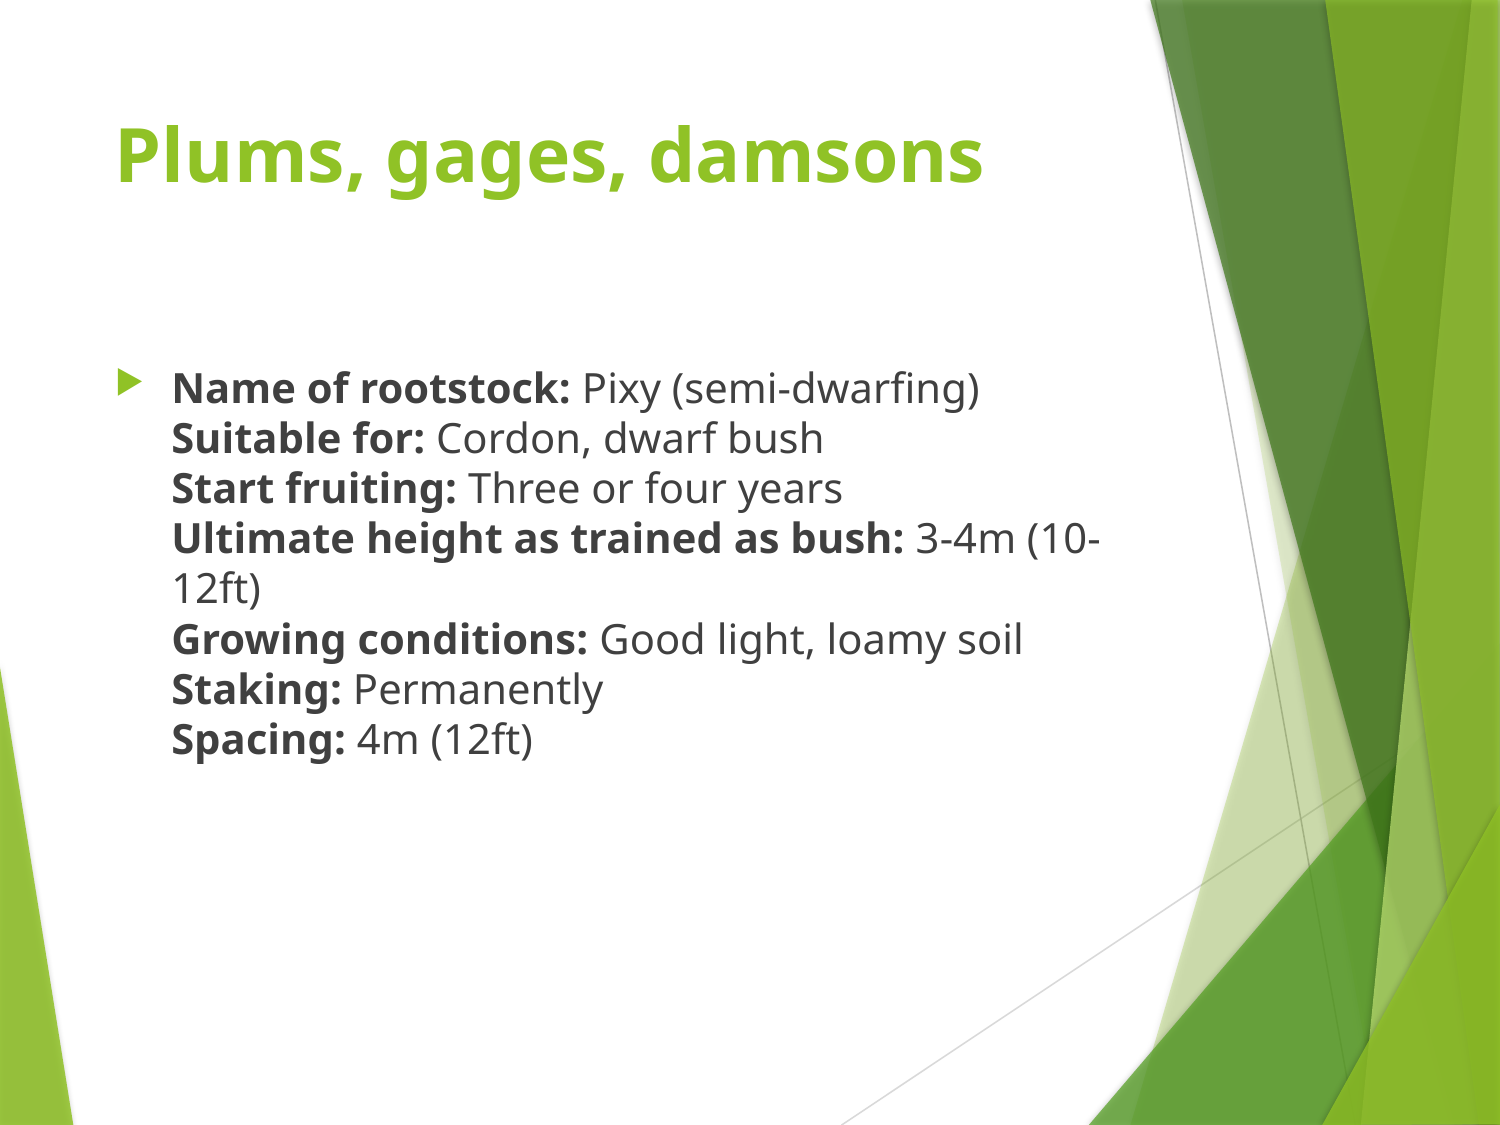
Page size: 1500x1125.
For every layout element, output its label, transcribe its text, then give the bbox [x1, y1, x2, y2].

list Name of rootstock: Pixy (semi-dwarfing) Suitable for: Cordon, dwarf bush Start fruiting: Three or four years Ultimate height as trained as bush: 3-4m (10-12ft) Growing conditions: Good light, loamy soil Staking: Permanently Spacing: 4m (12ft) [99, 354, 1142, 992]
title Plums, gages, damsons [99, 99, 1142, 317]
